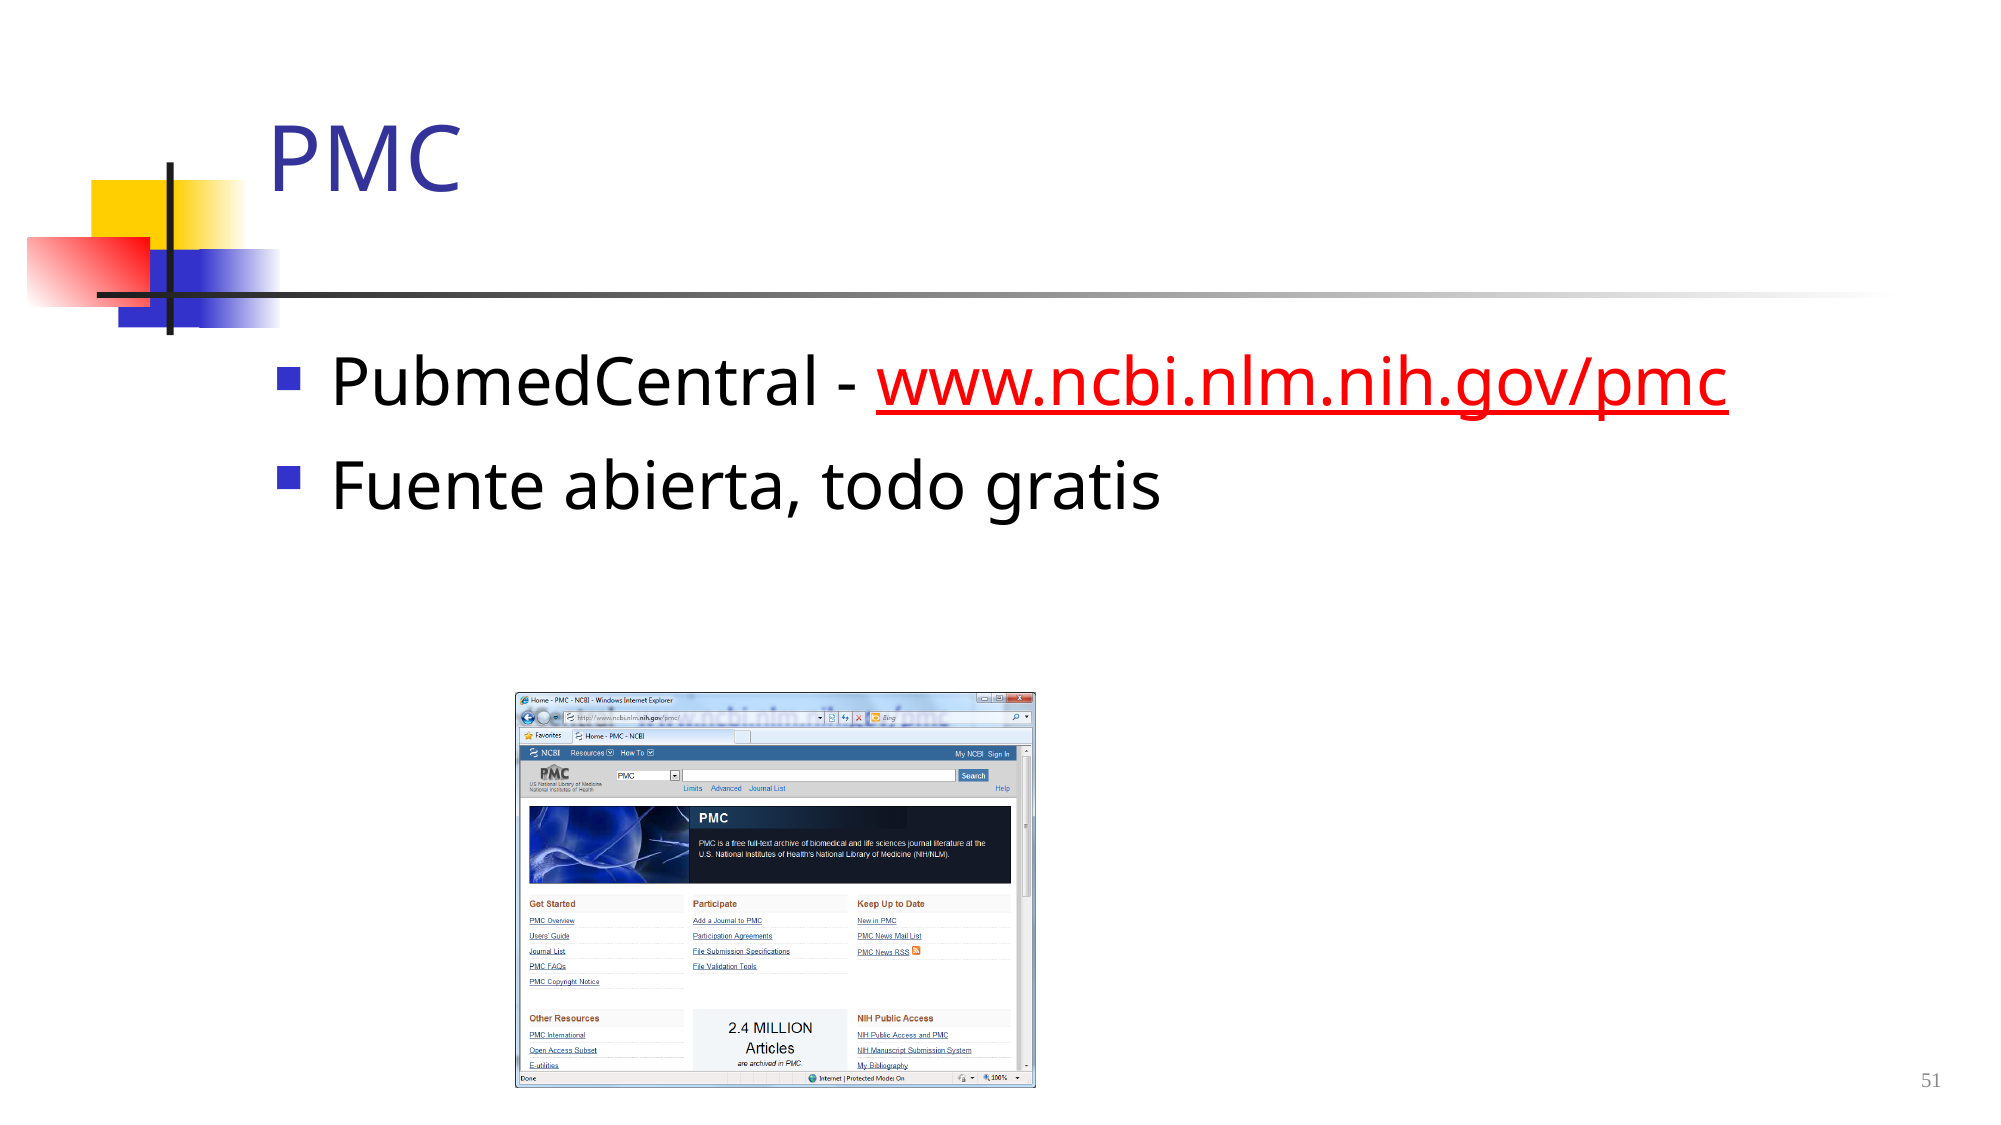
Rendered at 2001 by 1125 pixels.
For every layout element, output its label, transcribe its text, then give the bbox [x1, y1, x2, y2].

list PubmedCentral - www.ncbi.nlm.nih.gov/pmc Fuente abierta, todo gratis [258, 330, 1959, 1007]
title PMC [251, 34, 1957, 276]
picture [515, 692, 1036, 1088]
slide_number 51 [1540, 1023, 1958, 1100]
